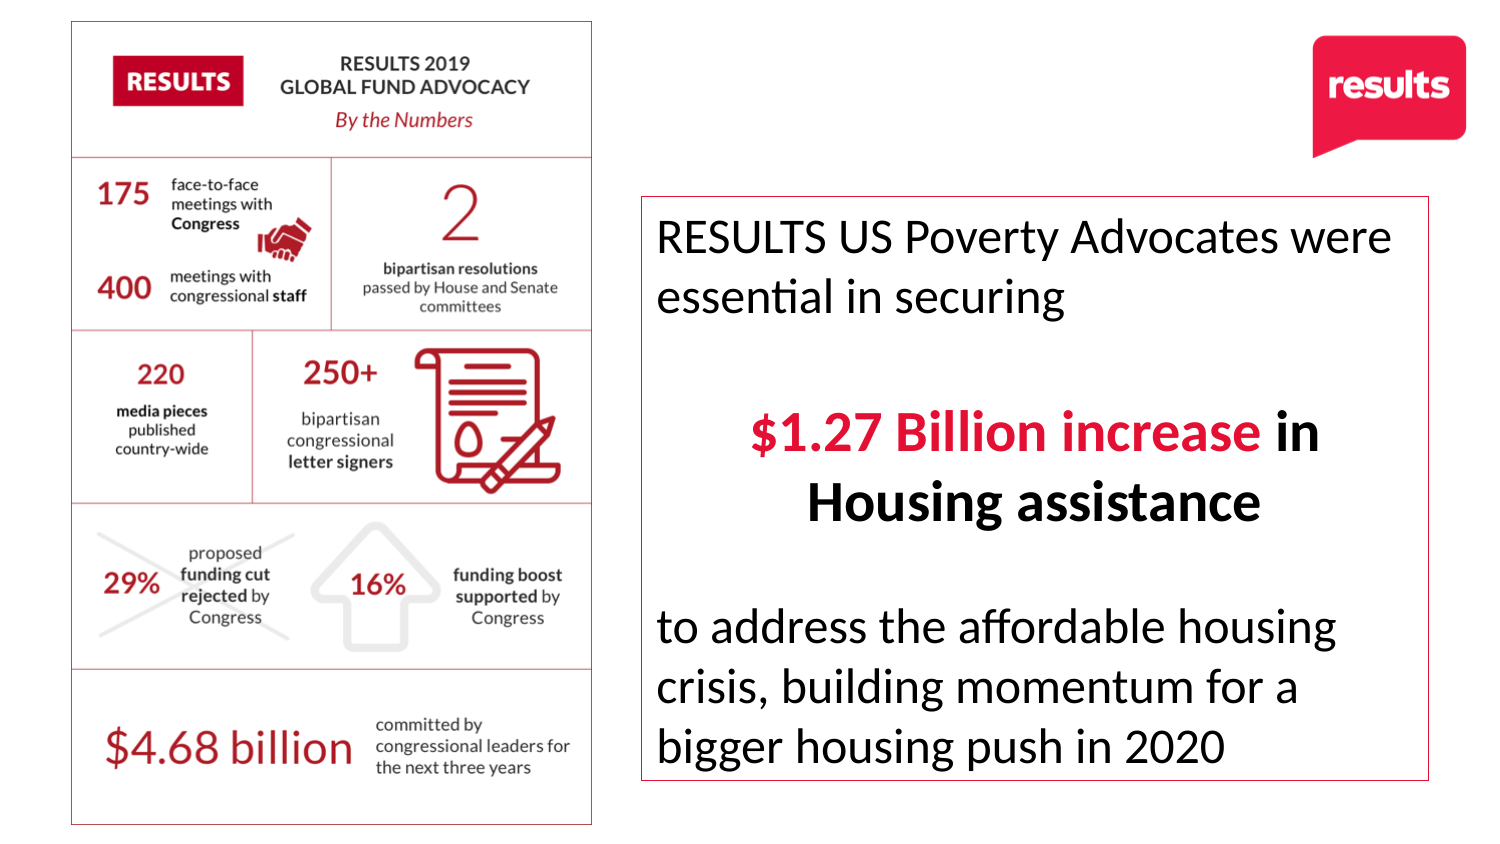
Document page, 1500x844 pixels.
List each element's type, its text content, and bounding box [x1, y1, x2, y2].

picture [71, 21, 592, 826]
picture [1289, 13, 1490, 175]
text_box RESULTS US Poverty Advocates were essential in securing $1.27 Billion increase in Housing assistance to address the affordable housing crisis, building momentum for a bigger housing push in 2020 [641, 196, 1429, 781]
